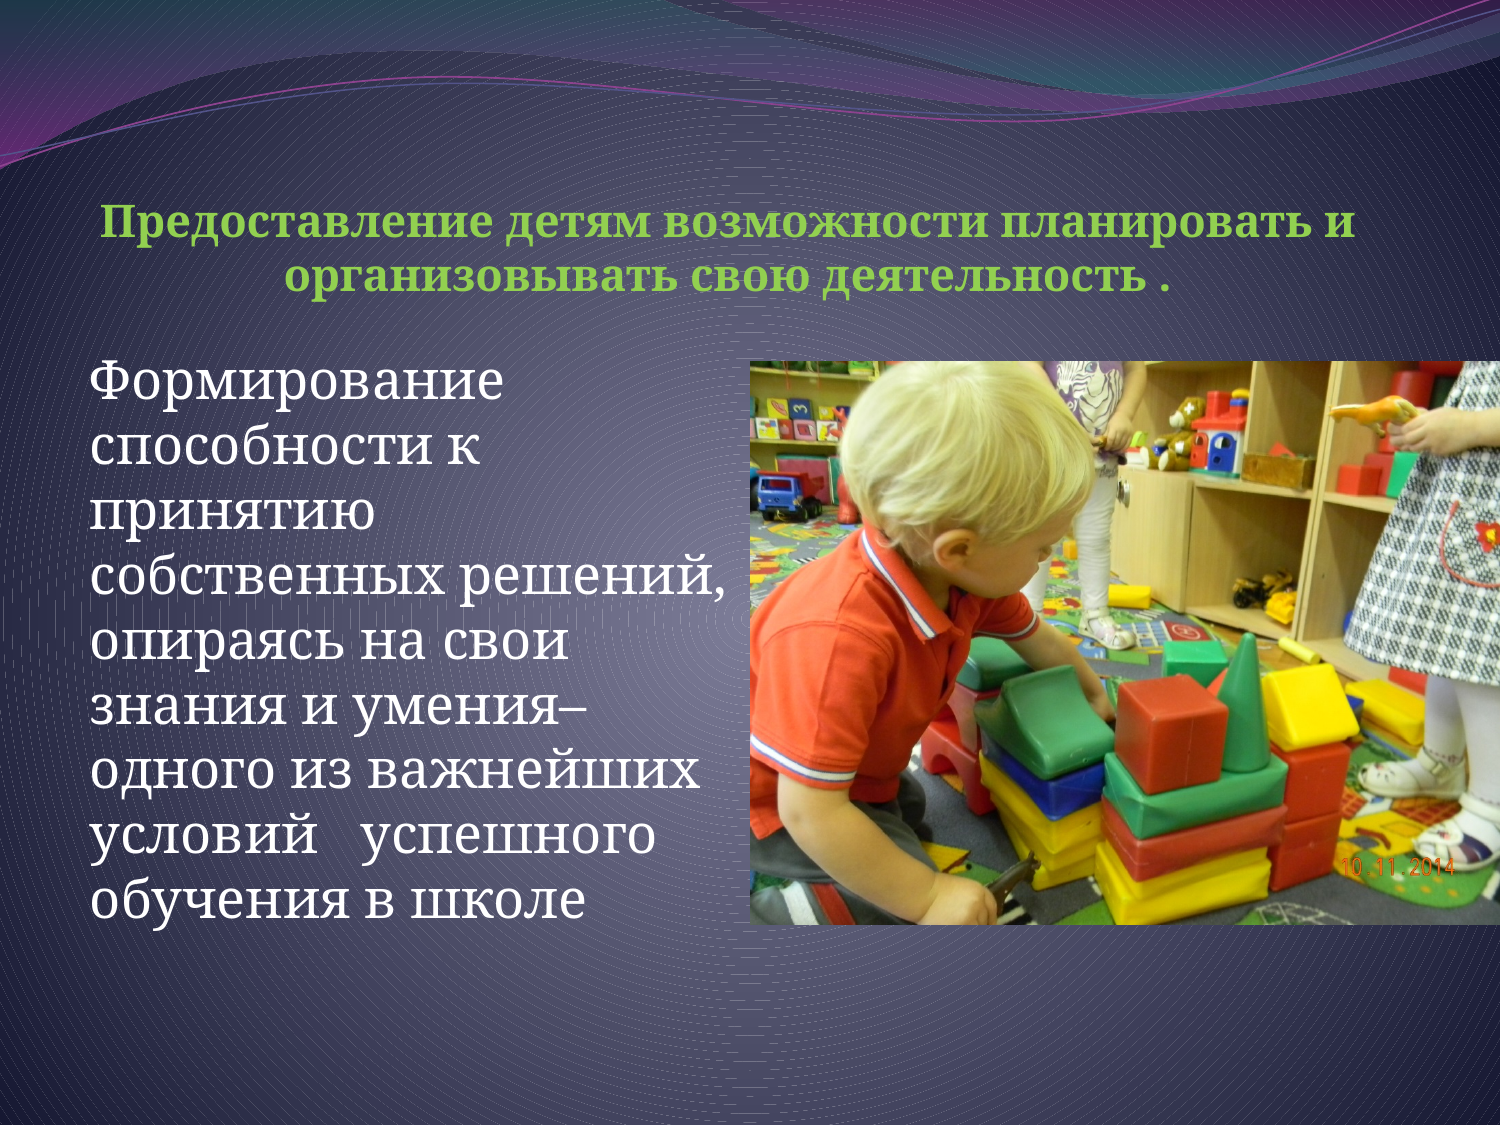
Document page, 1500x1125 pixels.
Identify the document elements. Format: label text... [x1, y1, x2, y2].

title Предоставление детям возможности планировать и организовывать свою деятельность . [53, 184, 1404, 372]
picture [749, 361, 1500, 925]
list Формирование способности к принятию собственных решений, опираясь на свои знания и умения– одного из важнейших условий успешного обучения в школе [75, 338, 750, 1005]
